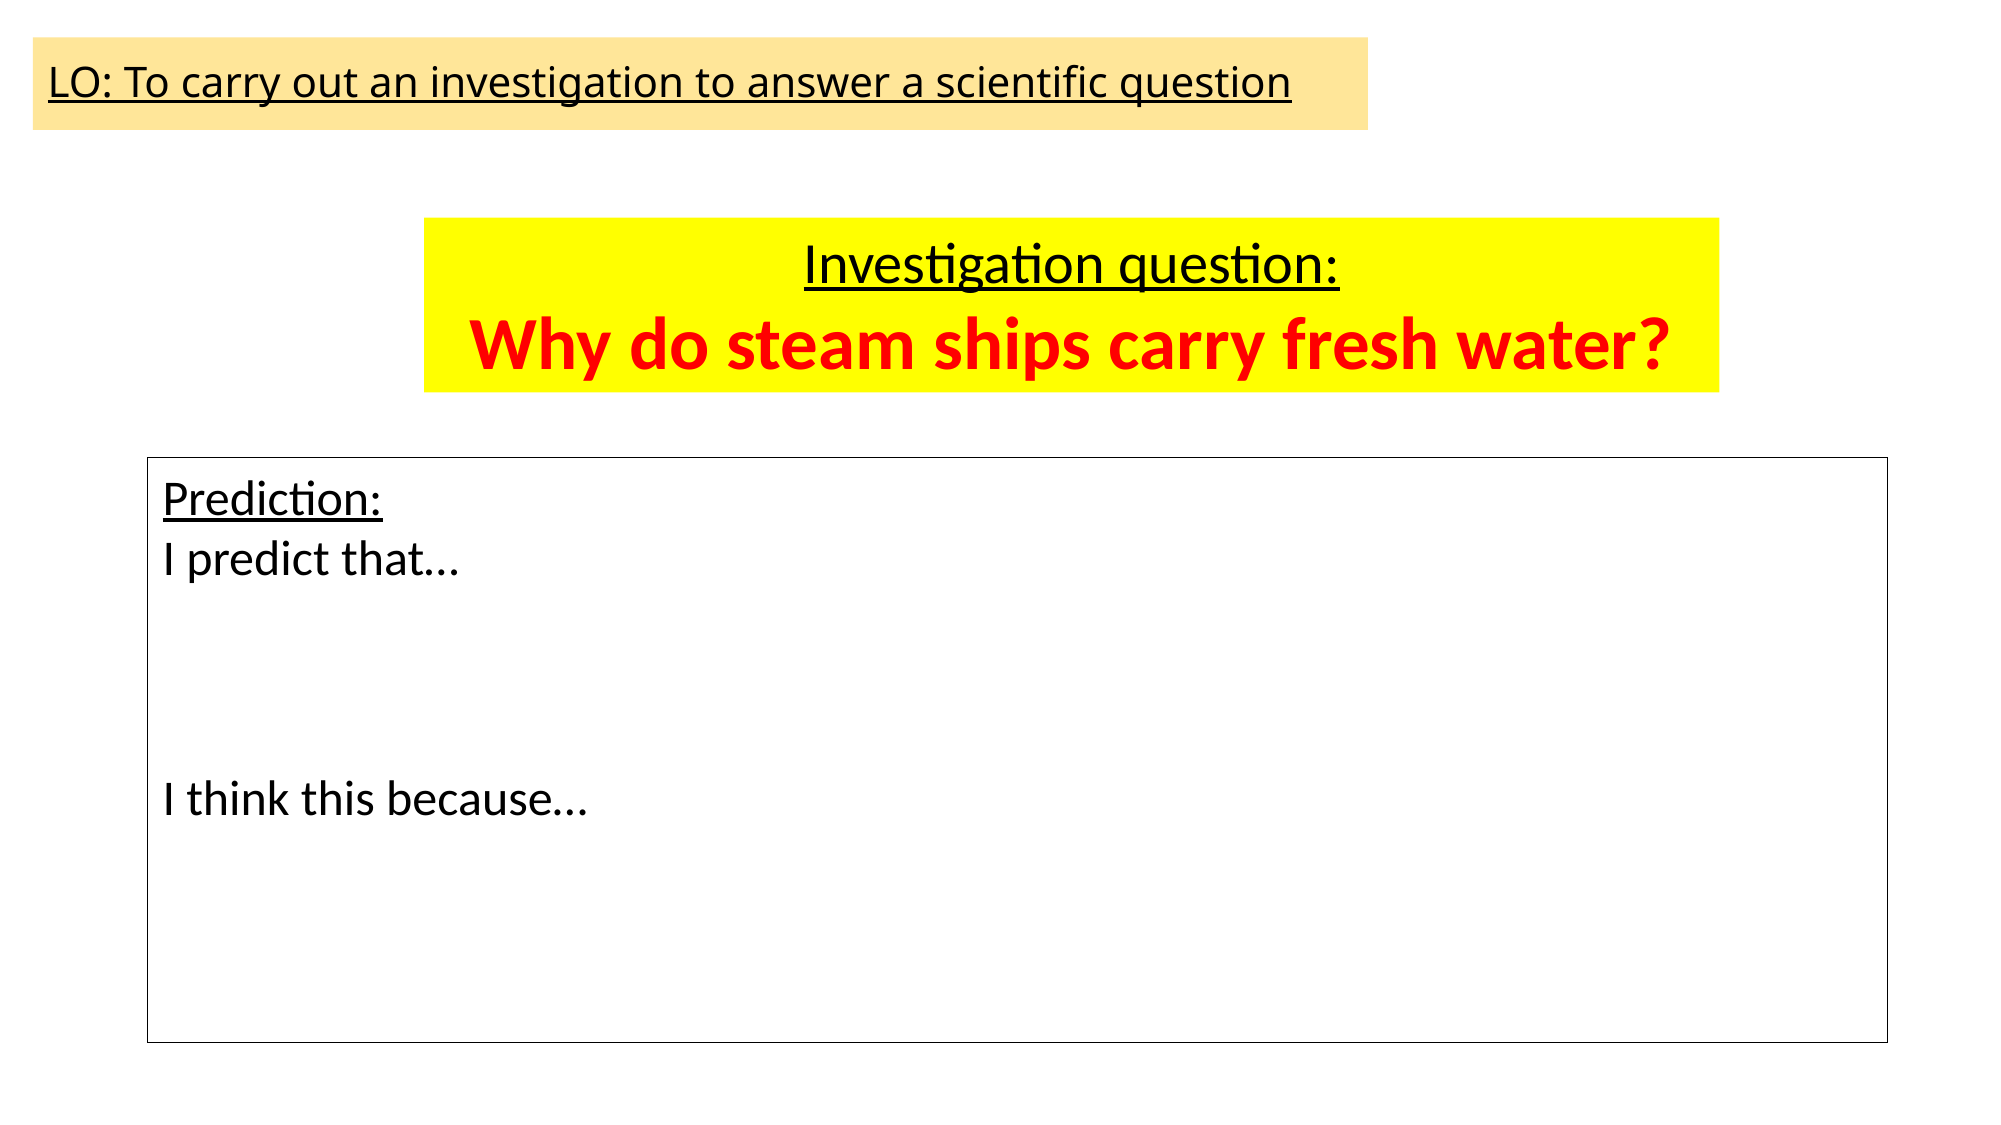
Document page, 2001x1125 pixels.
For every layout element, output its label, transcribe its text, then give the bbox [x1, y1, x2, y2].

text_box Investigation question: Why do steam ships carry fresh water? [424, 217, 1720, 393]
text_box LO: To carry out an investigation to answer a scientific question [32, 37, 1368, 130]
text_box Prediction: I predict that… I think this because… [147, 457, 1888, 1043]
